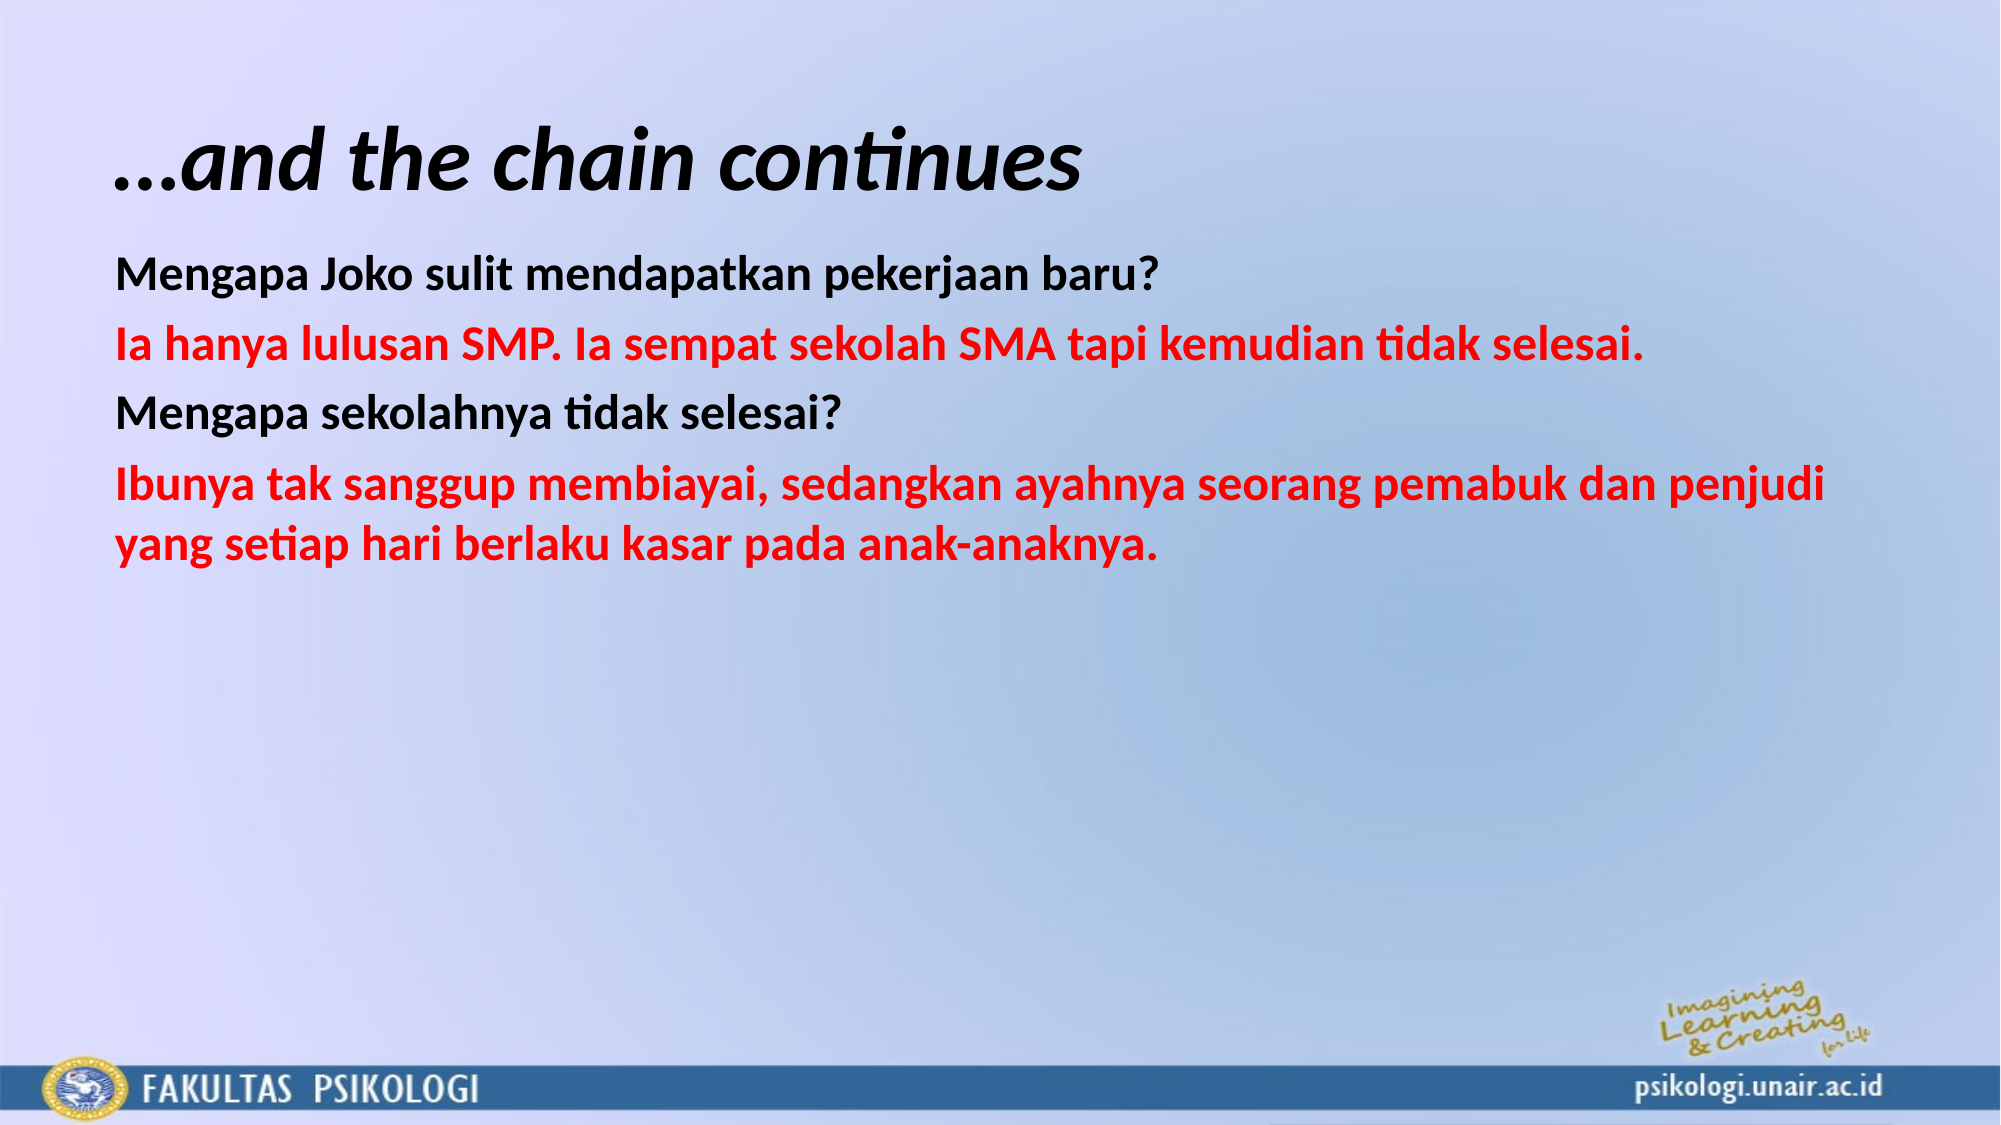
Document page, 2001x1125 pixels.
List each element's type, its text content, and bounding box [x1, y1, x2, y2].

title …and the chain continues [99, 75, 1900, 232]
list Mengapa Joko sulit mendapatkan pekerjaan baru? Ia hanya lulusan SMP. Ia sempat sekolah SMA tapi kemudian tidak selesai. Mengapa sekolahnya tidak selesai? Ibunya tak sanggup membiayai, sedangkan ayahnya seorang pemabuk dan penjudi yang setiap hari berlaku kasar pada anak-anaknya. [99, 232, 1900, 975]
picture [0, 0, 2001, 1125]
